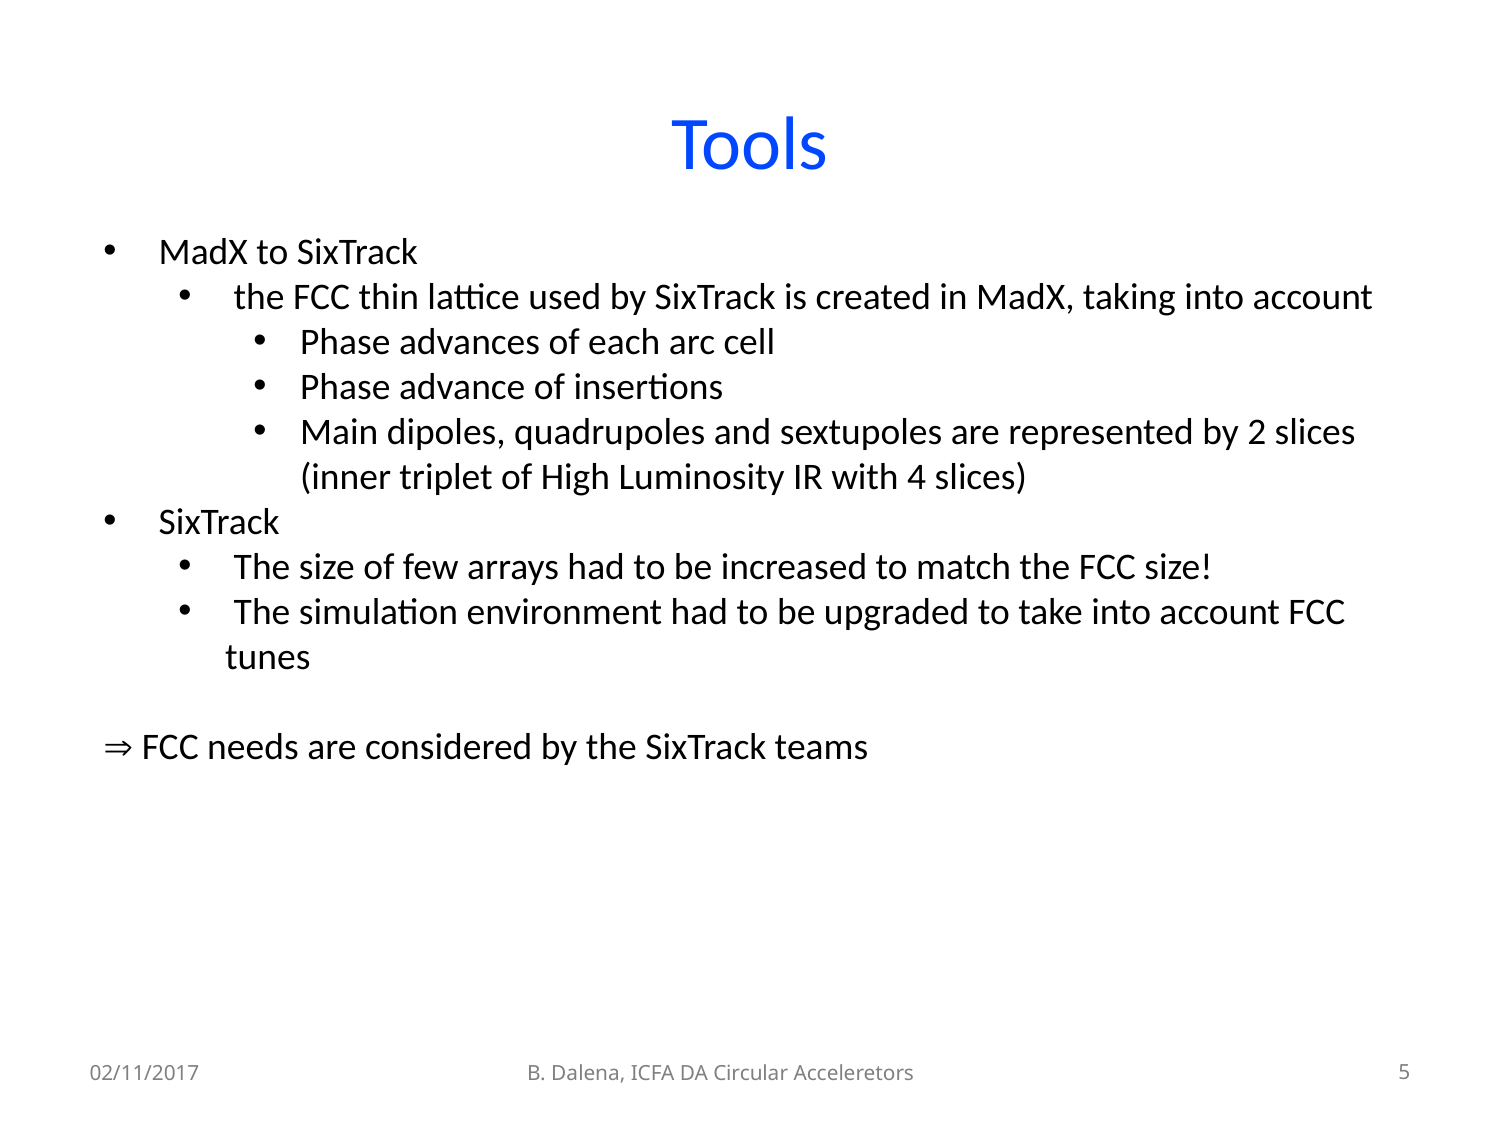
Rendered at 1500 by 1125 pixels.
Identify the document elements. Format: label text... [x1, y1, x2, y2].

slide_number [74, 1042, 425, 1103]
title Tools [75, 45, 1425, 233]
text_box MadX to SixTrack the FCC thin lattice used by SixTrack is created in MadX, taking into account Phase advances of each arc cell Phase advance of insertions Main dipoles, quadrupoles and sextupoles are represented by 2 slices (inner triplet of High Luminosity IR with 4 slices) SixTrack The size of few arrays had to be increased to match the FCC size! The simulation environment had to be upgraded to take into account FCC tunes  FCC needs are considered by the SixTrack teams [88, 219, 1436, 775]
slide_number 5 [1074, 1042, 1425, 1103]
footer B. Dalena, ICFA DA Circular Acceleretors [512, 1042, 988, 1103]
